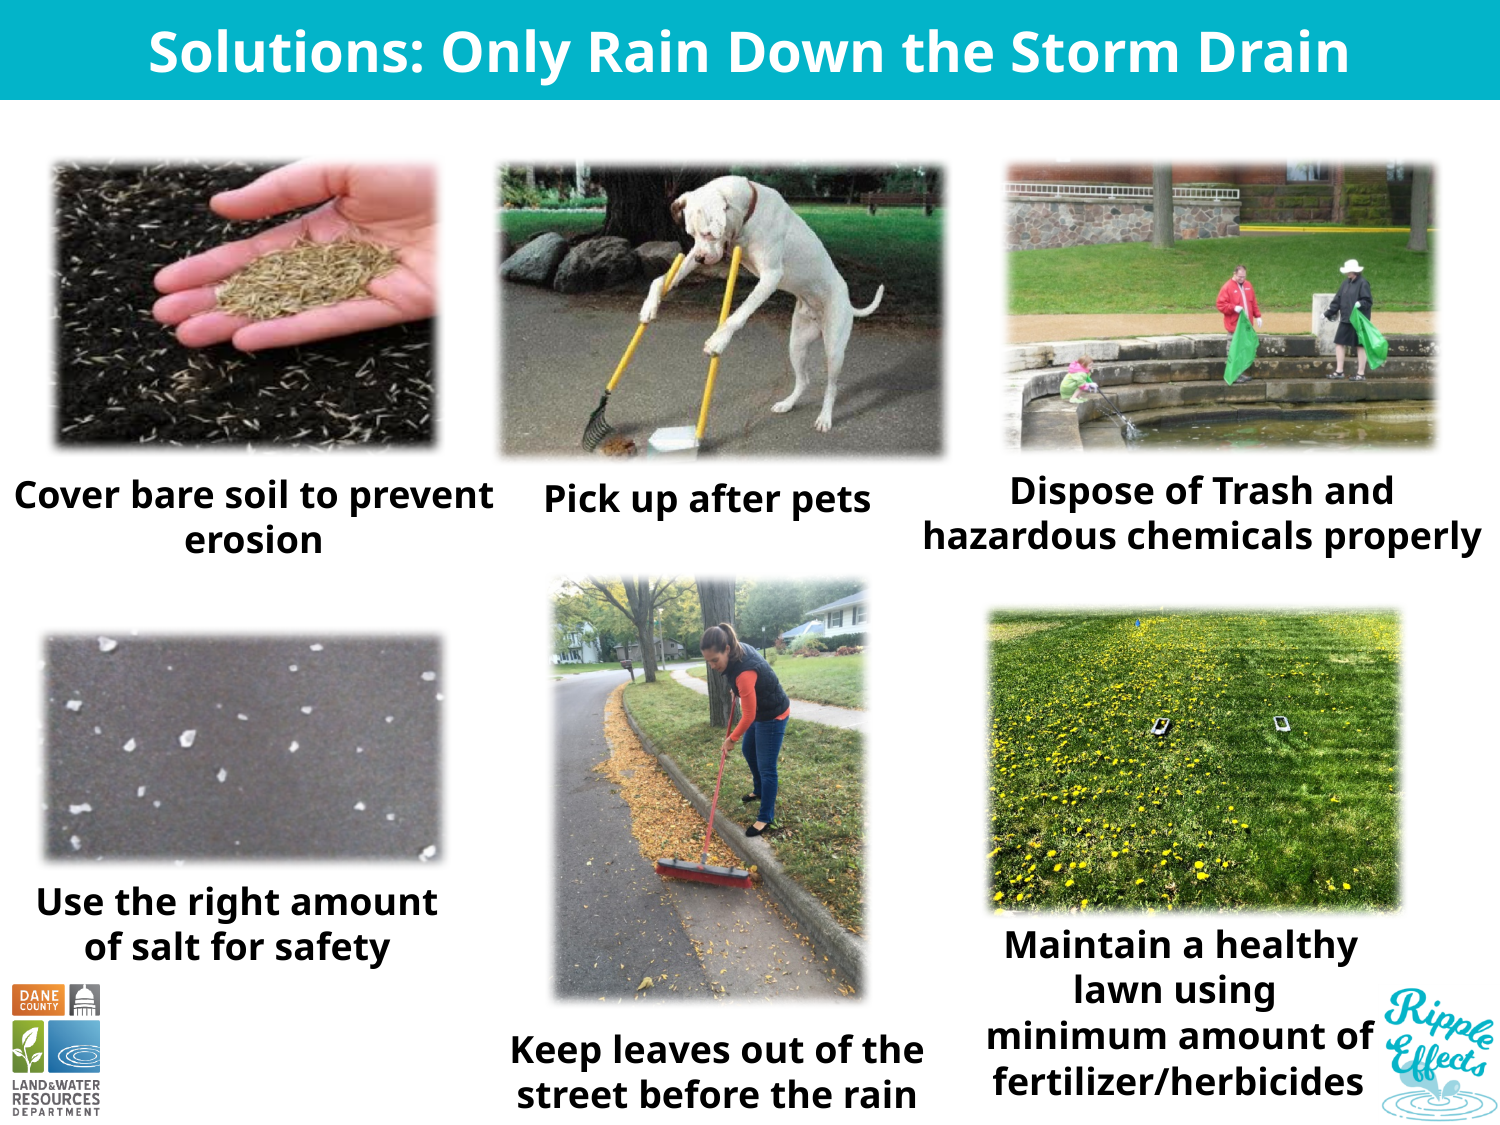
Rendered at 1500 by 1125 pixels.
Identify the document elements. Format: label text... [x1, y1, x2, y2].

picture [34, 625, 452, 871]
picture [45, 154, 446, 458]
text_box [949, 601, 1435, 1125]
text_box Pick up after pets [534, 474, 887, 528]
text_box Solutions: Only Rain Down the Storm Drain [133, 8, 1367, 91]
picture [489, 156, 953, 466]
text_box Use the right amount of salt for safety [6, 870, 469, 975]
text_box [0, 0, 1500, 102]
picture [489, 588, 928, 993]
picture [1435, 984, 1500, 1124]
text_box Cover bare soil to prevent erosion [0, 463, 534, 569]
text_box Dispose of Trash and hazardous chemicals properly [900, 459, 1500, 610]
picture [998, 155, 1444, 457]
picture [12, 984, 101, 1116]
text_box Keep leaves out of the street before the rain [468, 1018, 944, 1124]
